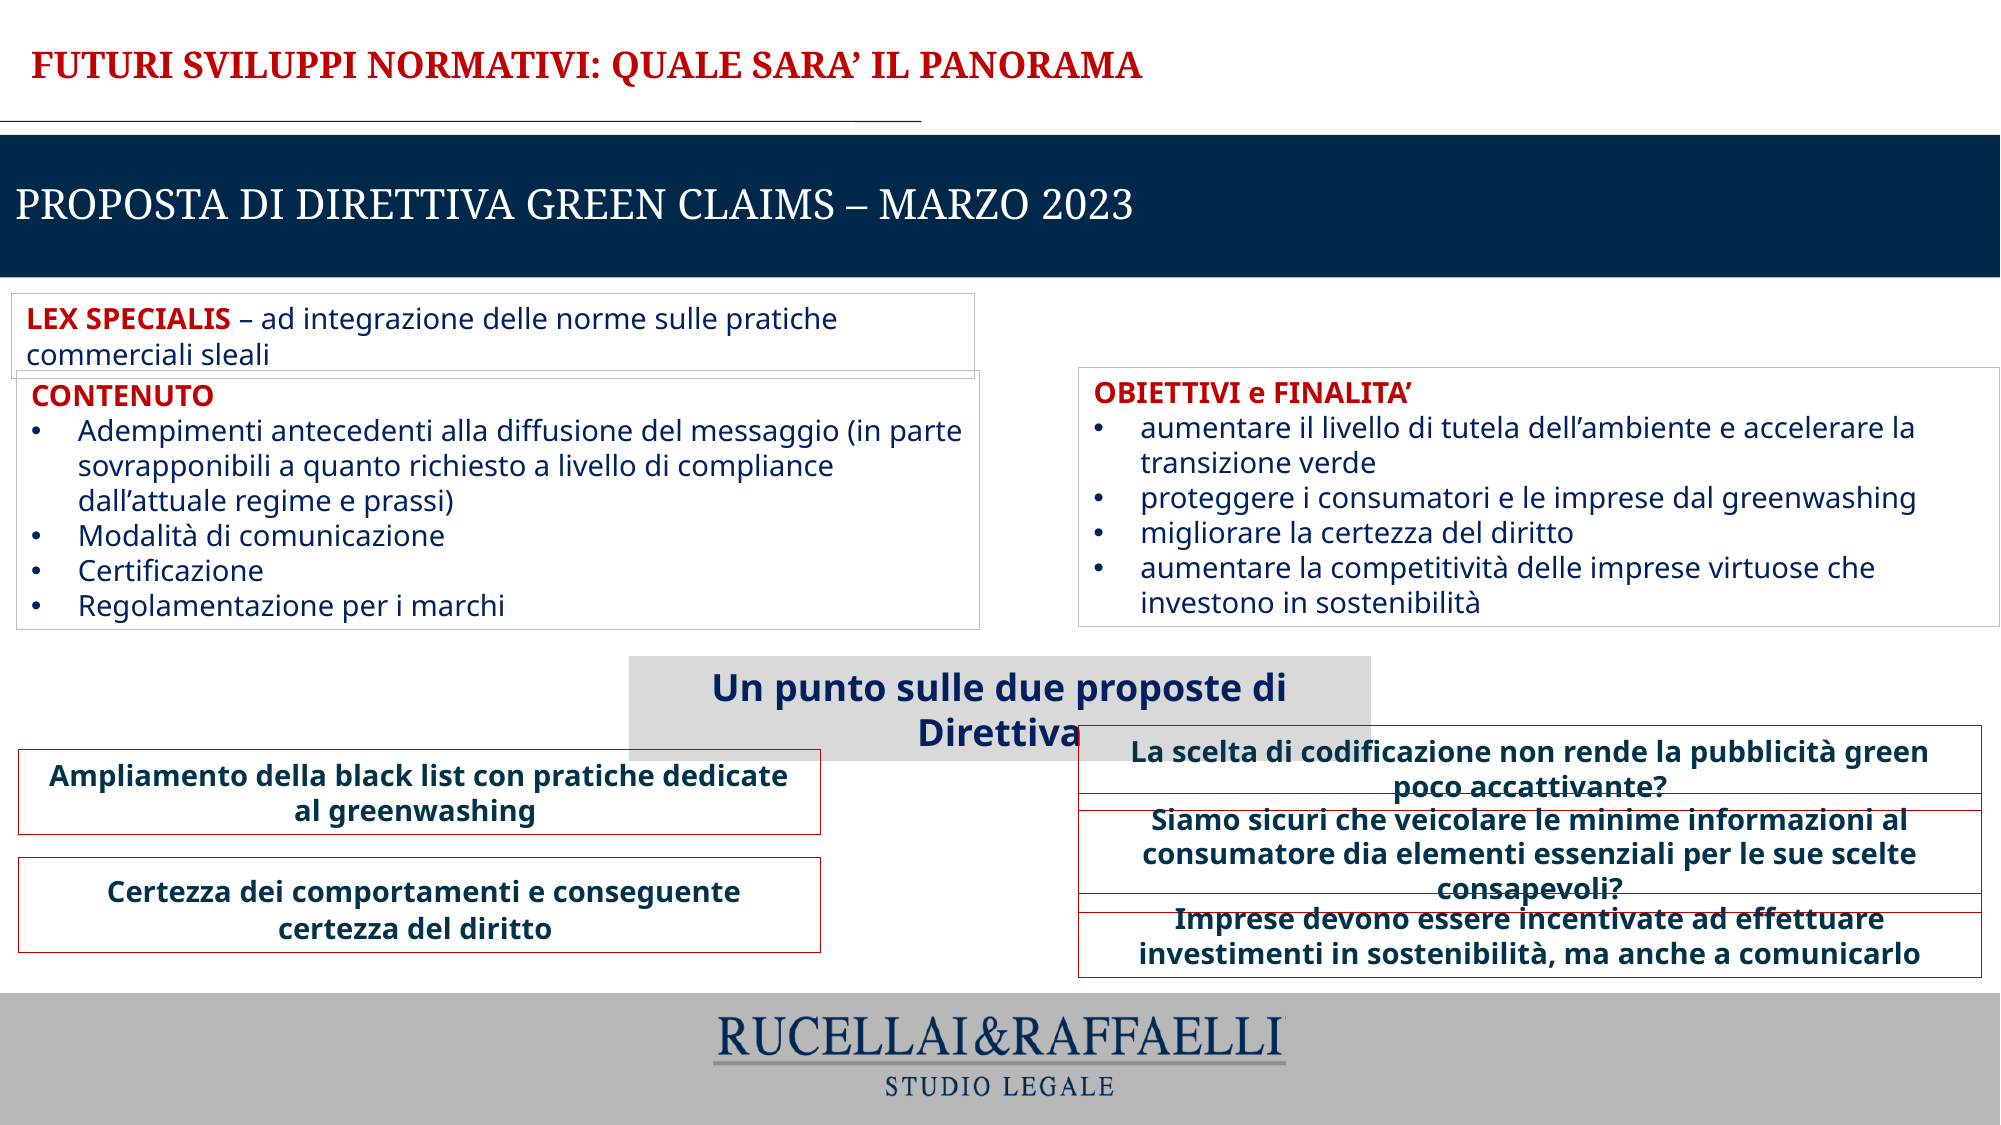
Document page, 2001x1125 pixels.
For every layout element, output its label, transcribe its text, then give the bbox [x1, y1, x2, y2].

text_box Imprese devono essere incentivate ad effettuare investimenti in sostenibilità, ma anche a comunicarlo [1078, 893, 1982, 978]
text_box FUTURI SVILUPPI NORMATIVI: QUALE SARA’ IL PANORAMA [16, 33, 1165, 94]
text_box Un punto sulle due proposte di Direttiva [628, 656, 1371, 761]
text_box CONTENUTO Adempimenti antecedenti alla diffusione del messaggio (in parte sovrapponibili a quanto richiesto a livello di compliance dall’attuale regime e prassi) Modalità di comunicazione Certificazione Regolamentazione per i marchi [16, 370, 980, 630]
text_box Siamo sicuri che veicolare le minime informazioni al consumatore dia elementi essenziali per le sue scelte consapevoli? [1078, 793, 1982, 893]
text_box [0, 993, 2000, 1125]
title PROPOSTA DI DIRETTIVA GREEN CLAIMS – MARZO 2023 [0, 134, 2000, 278]
text_box LEX SPECIALIS – ad integrazione delle norme sulle pratiche commerciali sleali [11, 293, 975, 379]
picture [706, 1015, 1297, 1099]
text_box Certezza dei comportamenti e conseguente certezza del diritto [18, 857, 821, 953]
text_box OBIETTIVI e FINALITA’ aumentare il livello di tutela dell’ambiente e accelerare la transizione verde proteggere i consumatori e le imprese dal greenwashing migliorare la certezza del diritto aumentare la competitività delle imprese virtuose che investono in sostenibilità [1078, 367, 2000, 627]
text_box Ampliamento della black list con pratiche dedicate al greenwashing [18, 749, 821, 835]
text_box La scelta di codificazione non rende la pubblicità green poco accattivante? [1078, 725, 1982, 793]
